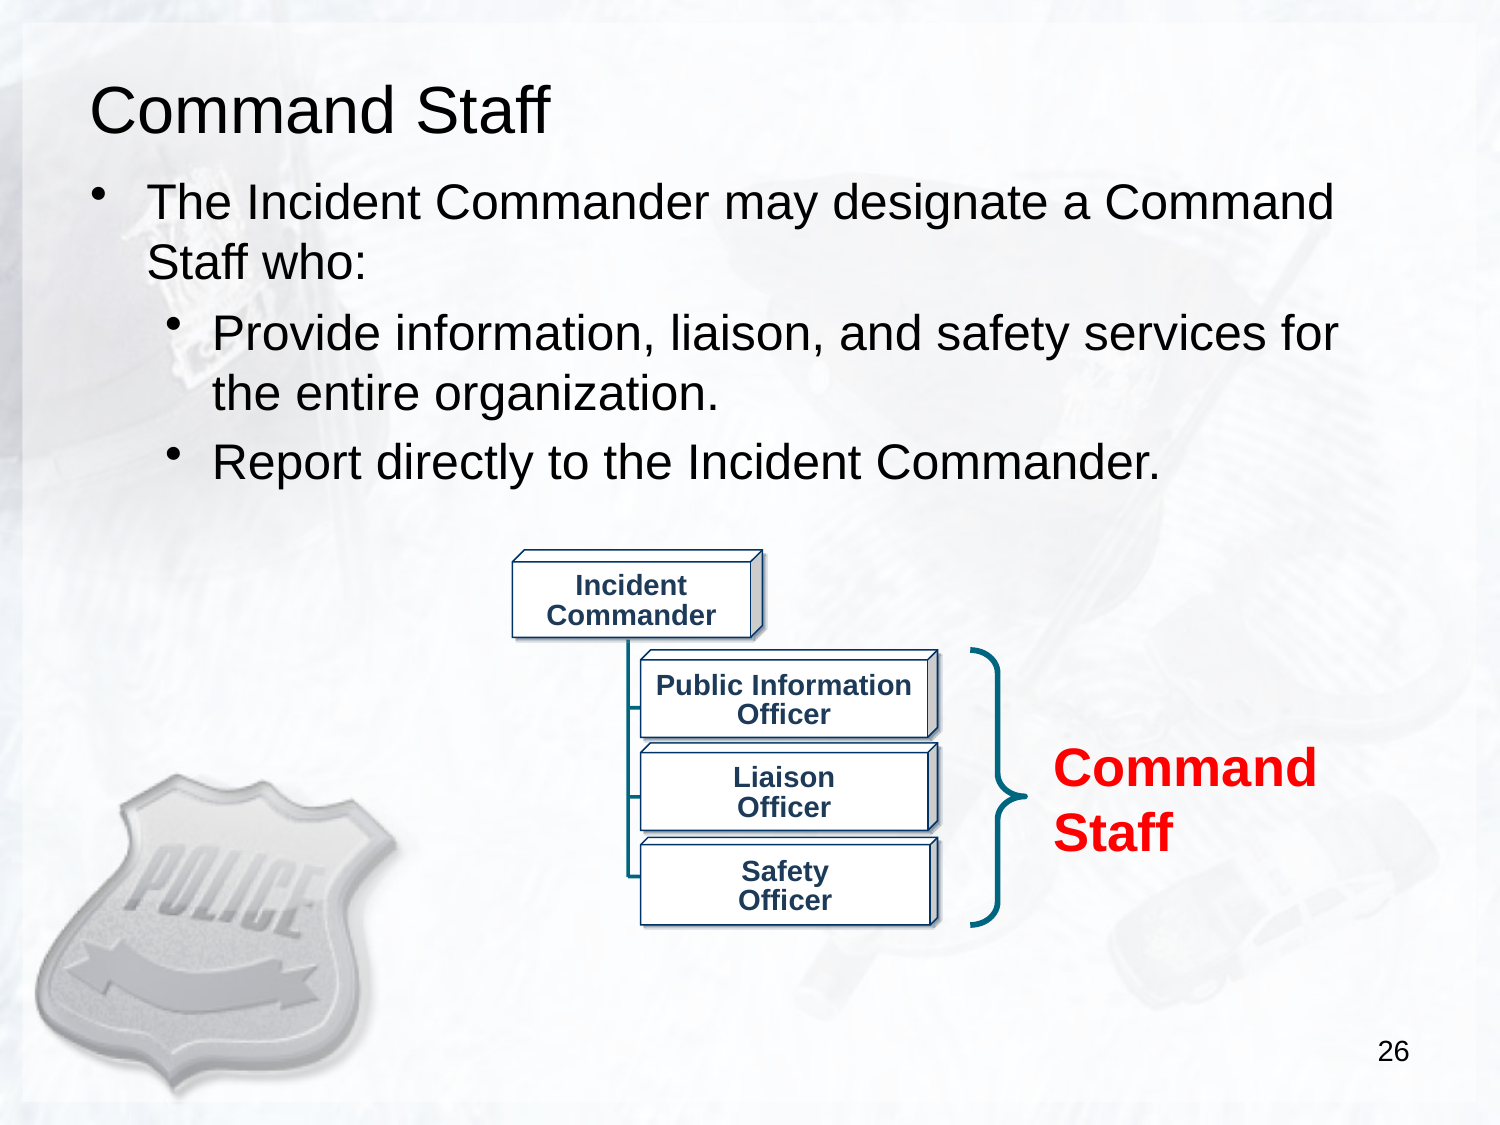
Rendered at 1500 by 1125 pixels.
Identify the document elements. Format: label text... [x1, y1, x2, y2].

title Command Staff [74, 45, 1425, 155]
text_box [512, 549, 1351, 926]
slide_number 26 [1074, 1024, 1425, 1103]
list The Incident Commander may designate a Command Staff who: Provide information, liaison, and safety services for the entire organization. Report directly to the Incident Commander. [75, 162, 1425, 905]
picture [0, 0, 1500, 1125]
